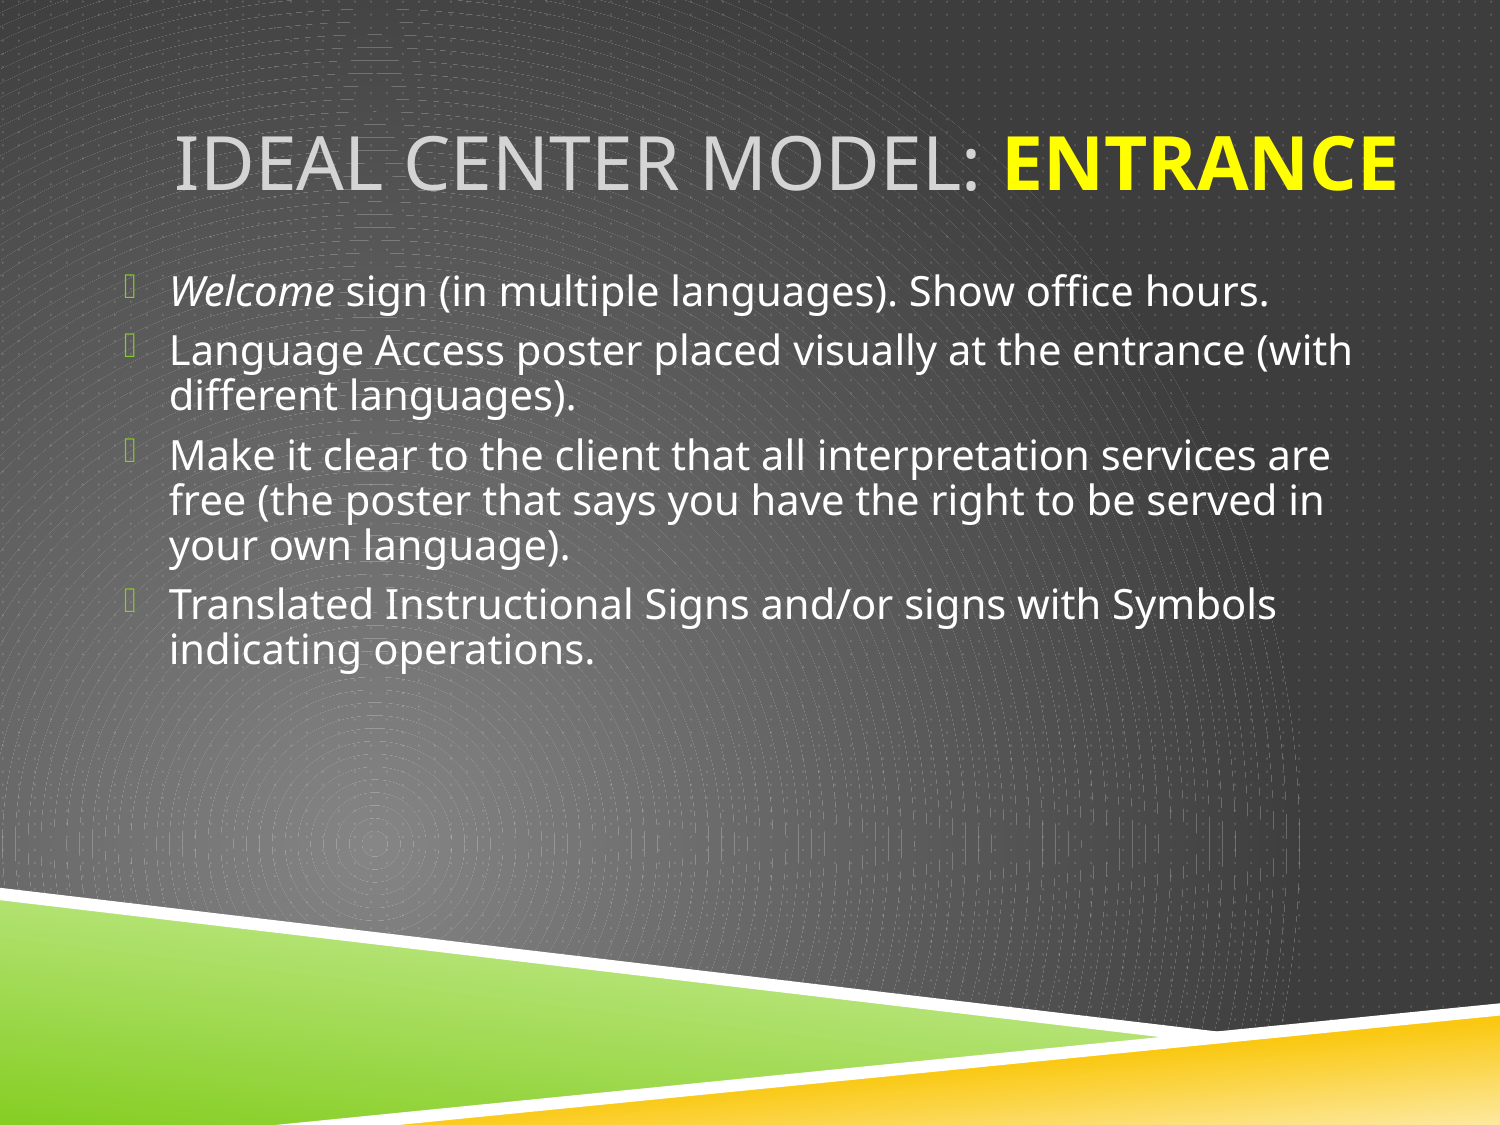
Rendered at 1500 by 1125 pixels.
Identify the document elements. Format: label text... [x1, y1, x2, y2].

title Ideal Center Model: Entrance [150, 84, 1425, 238]
list Welcome sign (in multiple languages). Show office hours. Language Access poster placed visually at the entrance (with different languages). Make it clear to the client that all interpretation services are free (the poster that says you have the right to be served in your own language). Translated Instructional Signs and/or signs with Symbols indicating operations. [112, 262, 1388, 875]
